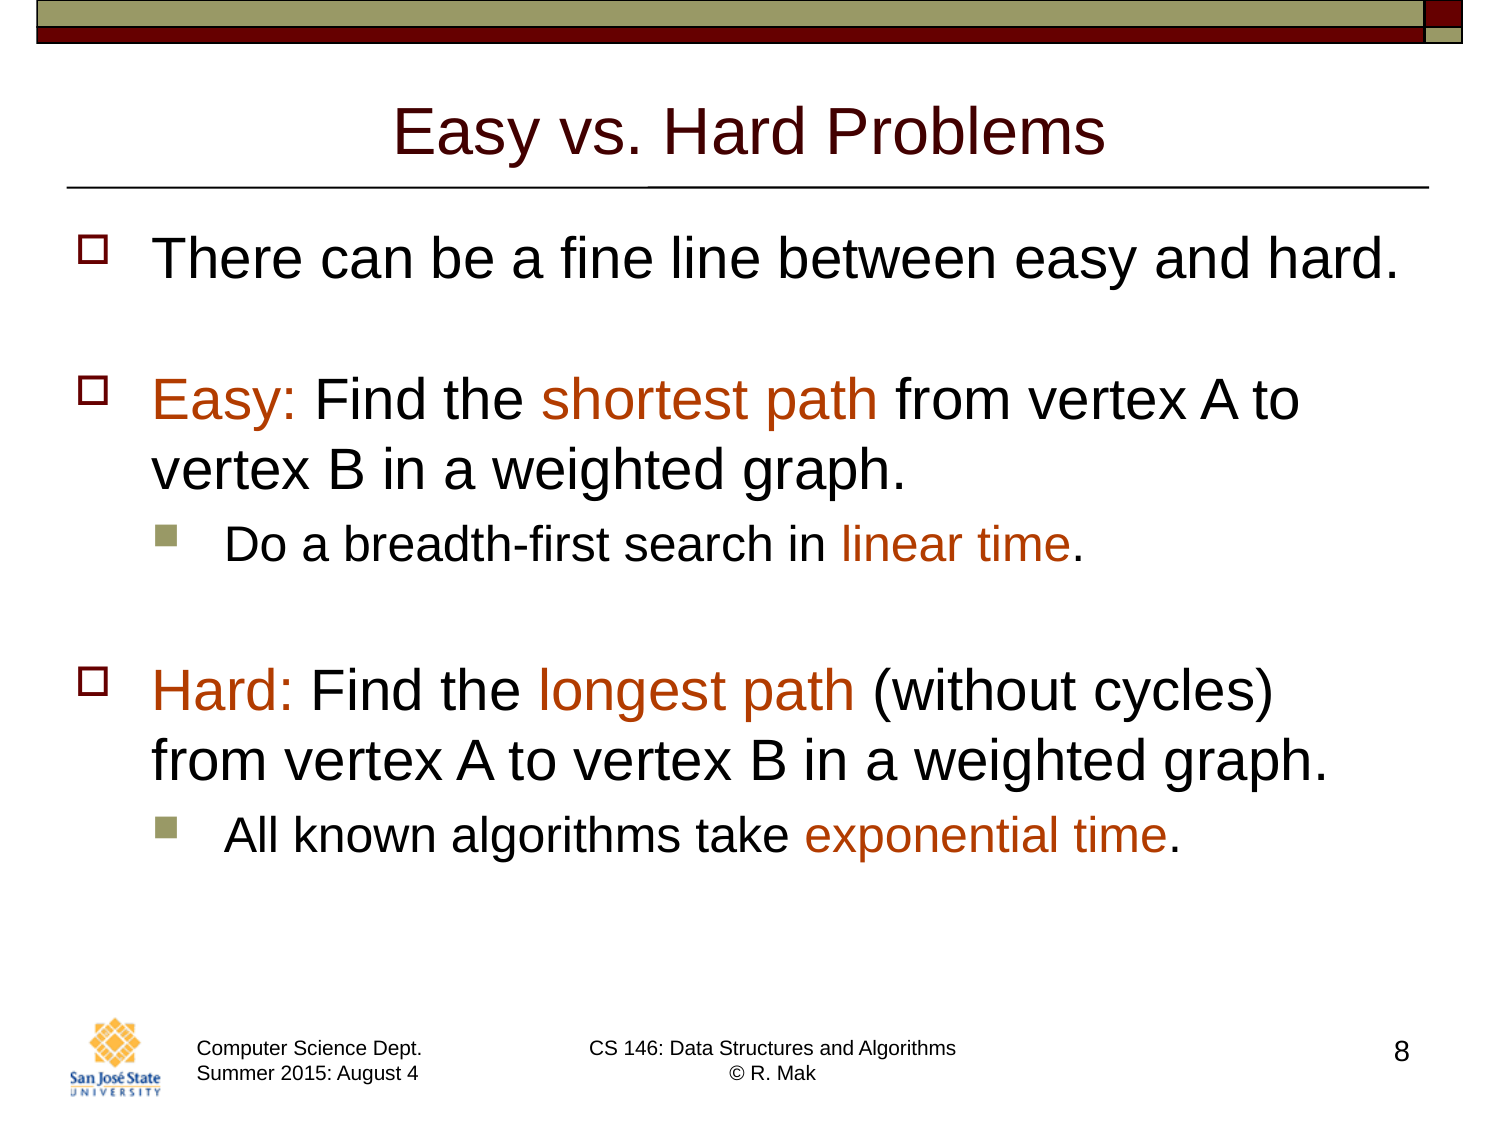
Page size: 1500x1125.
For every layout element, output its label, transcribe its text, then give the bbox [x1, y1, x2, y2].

slide_number 8 [1112, 1025, 1425, 1100]
picture [60, 1012, 166, 1112]
list There can be a fine line between easy and hard. Easy: Find the shortest path from vertex A to vertex B in a weighted graph. Do a breadth-first search in linear time. Hard: Find the longest path (without cycles) from vertex A to vertex B in a weighted graph. All known algorithms take exponential time. [59, 212, 1440, 1006]
title Easy vs. Hard Problems [75, 67, 1425, 175]
